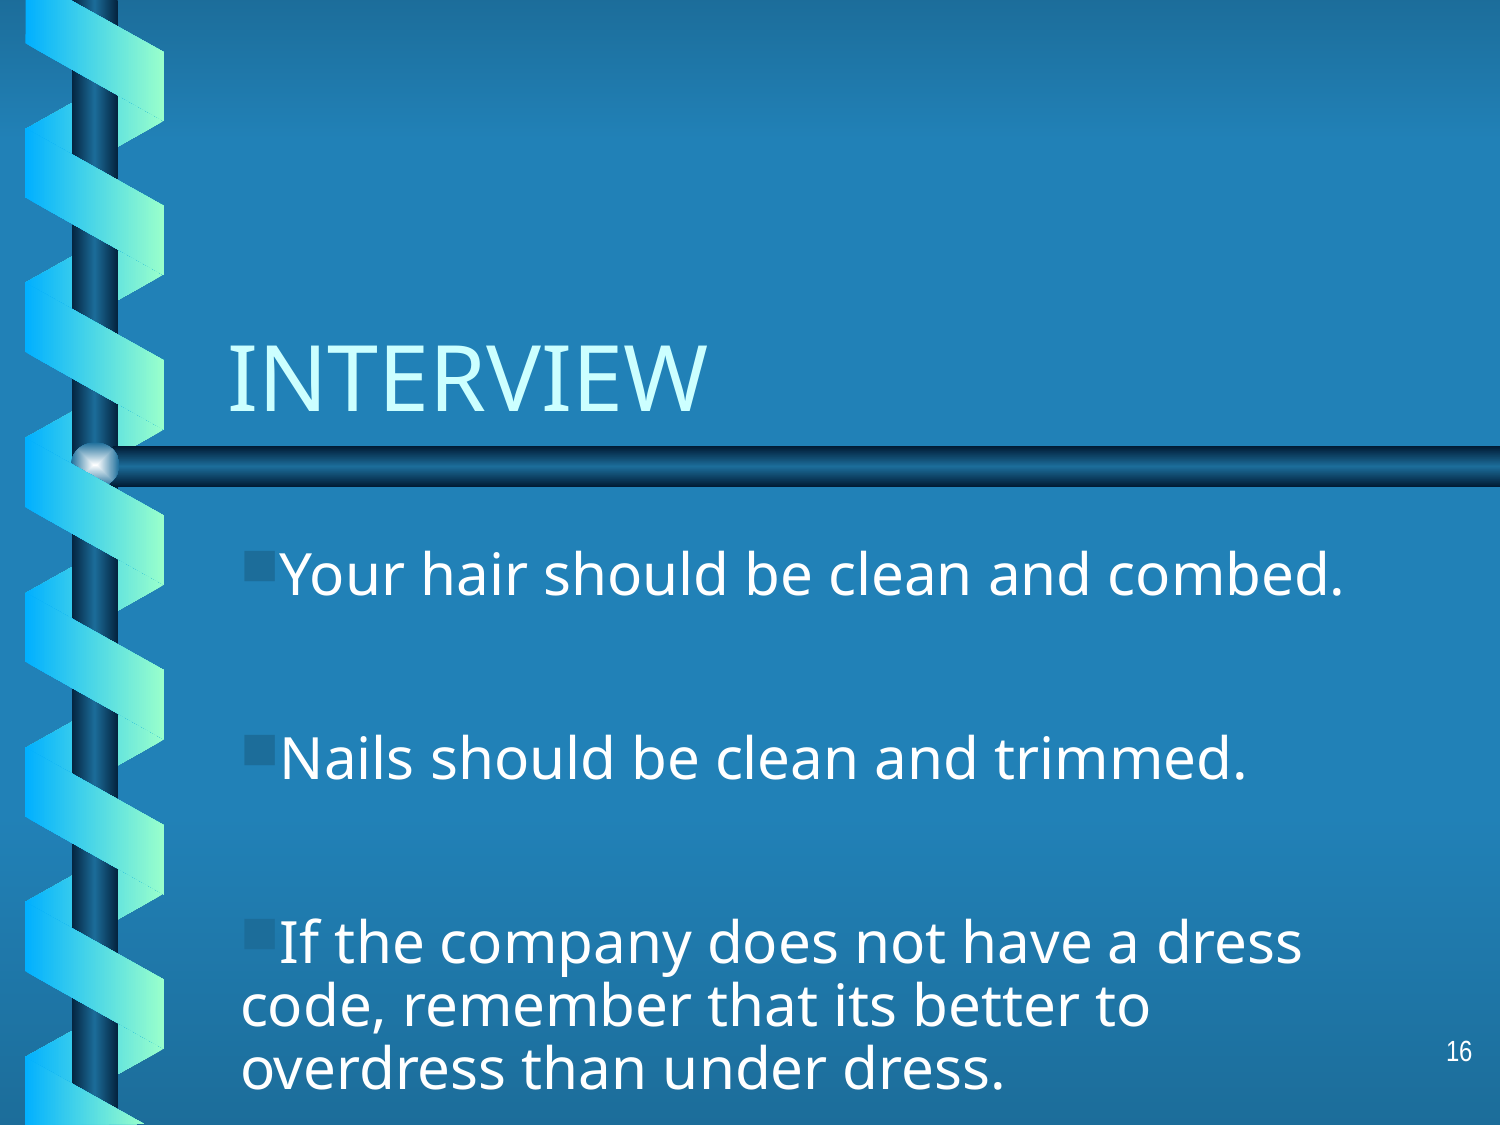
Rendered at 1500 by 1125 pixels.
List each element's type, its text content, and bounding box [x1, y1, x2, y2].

slide_number 16 [1174, 1024, 1488, 1101]
subtitle Your hair should be clean and combed. Nails should be clean and trimmed. If the company does not have a dress code, remember that its better to overdress than under dress. [224, 537, 1438, 826]
title INTERVIEW [212, 249, 1488, 438]
